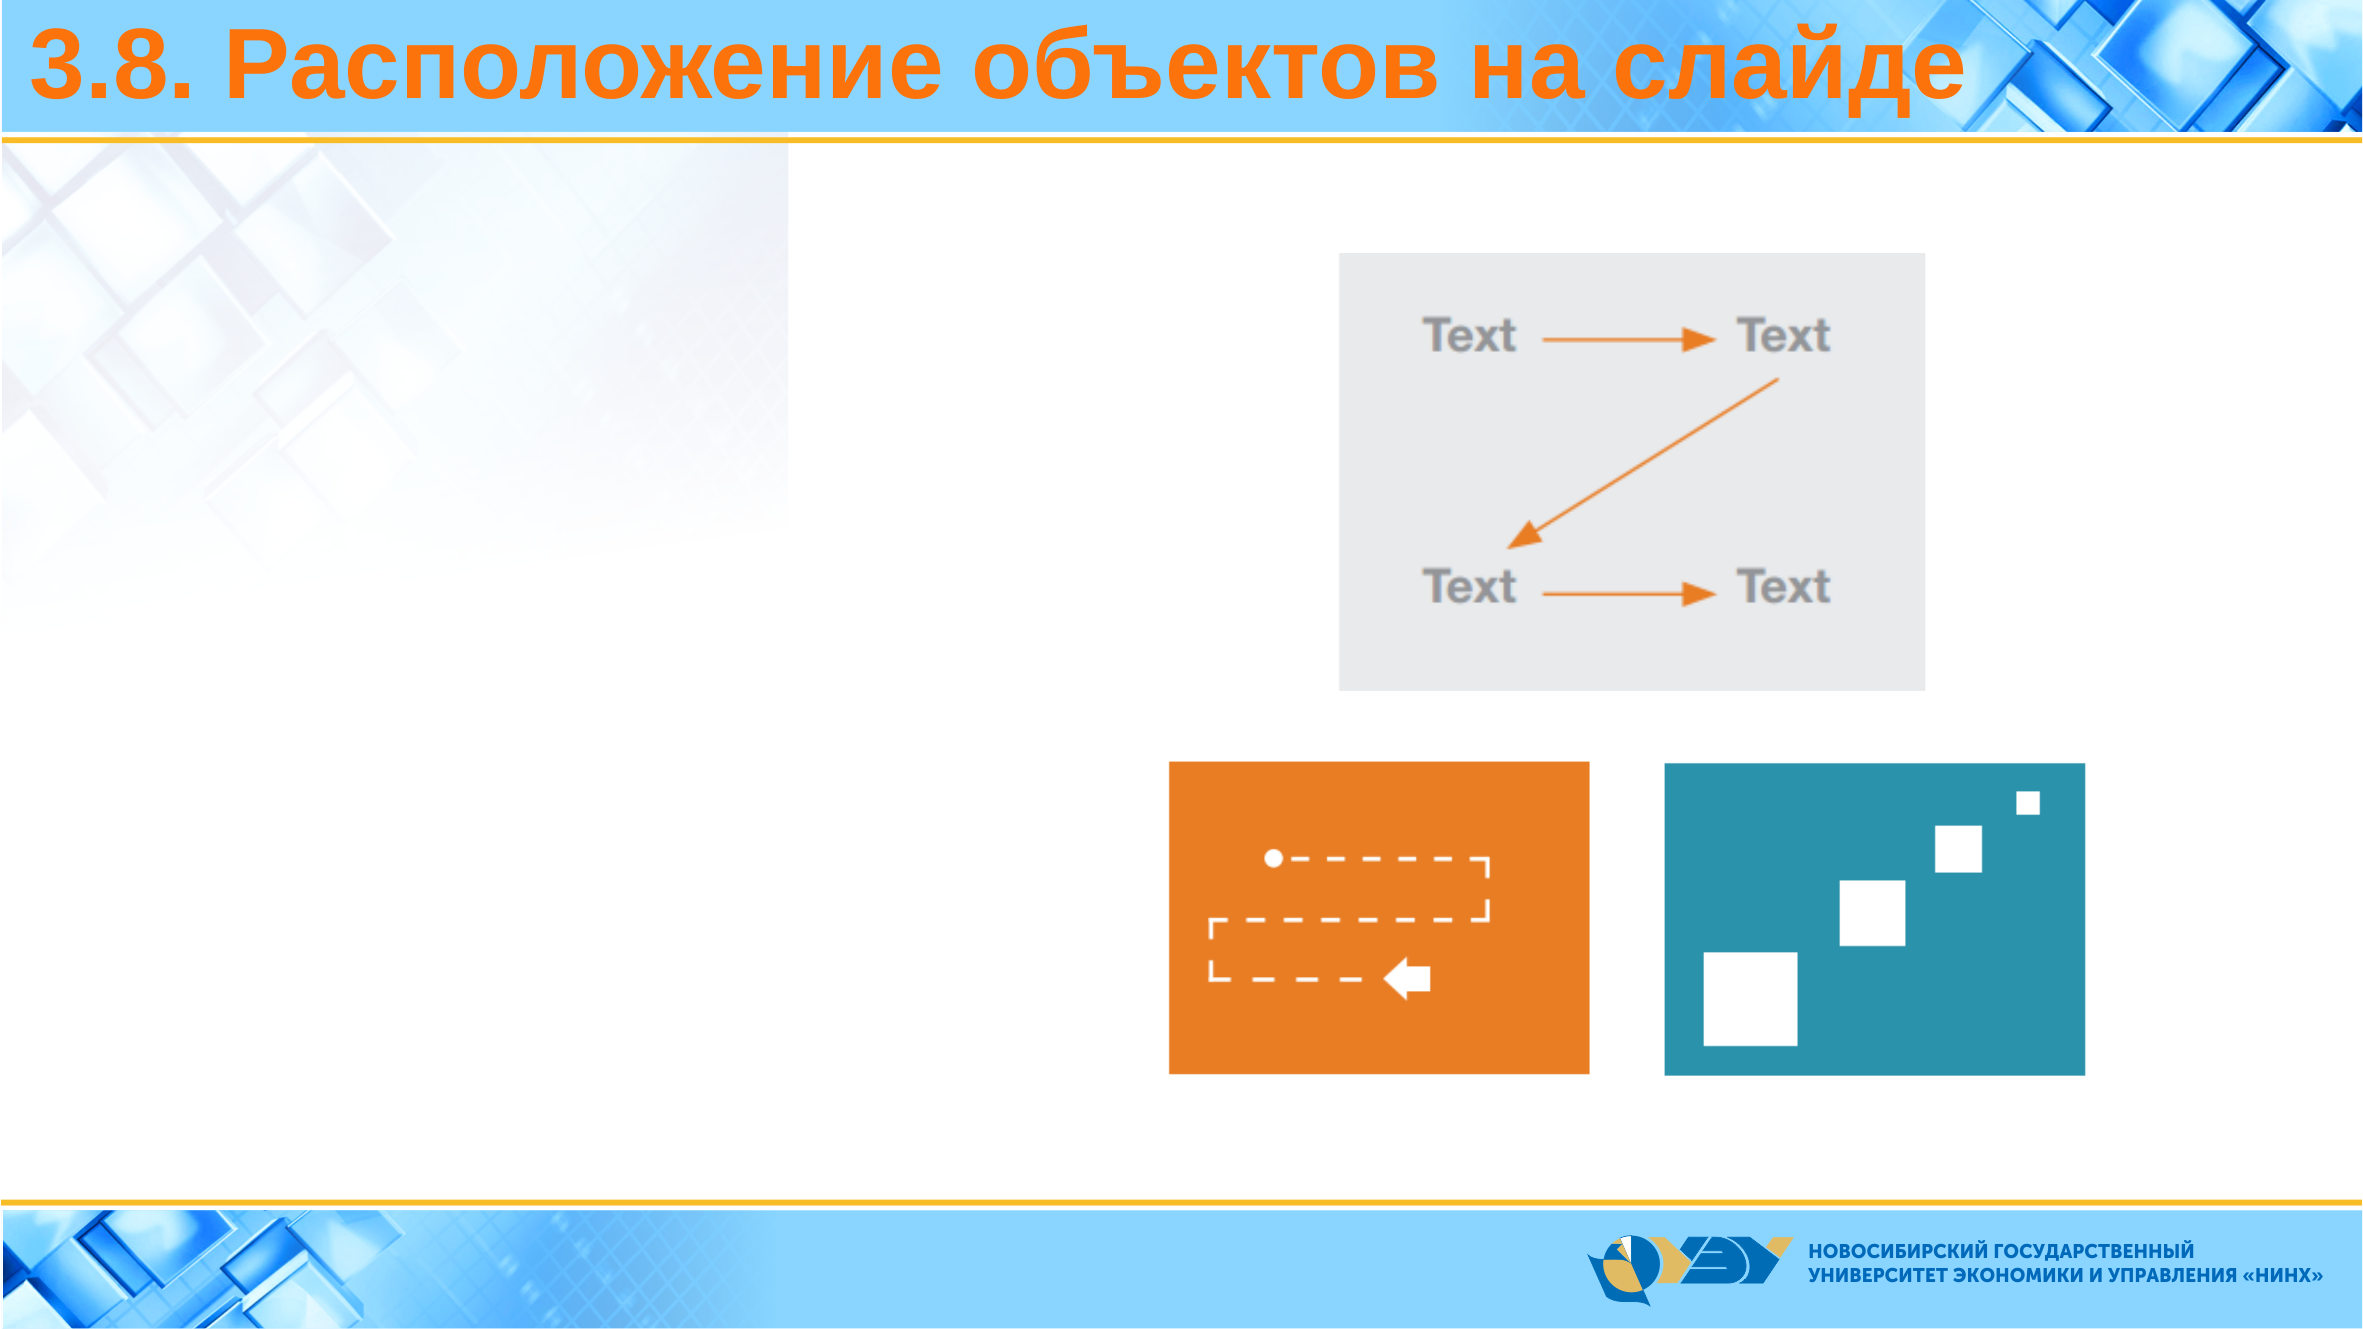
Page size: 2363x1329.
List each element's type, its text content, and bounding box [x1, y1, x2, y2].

text_box 3.8. Расположение объектов на слайде [11, 0, 2363, 201]
picture [0, 0, 2363, 1329]
